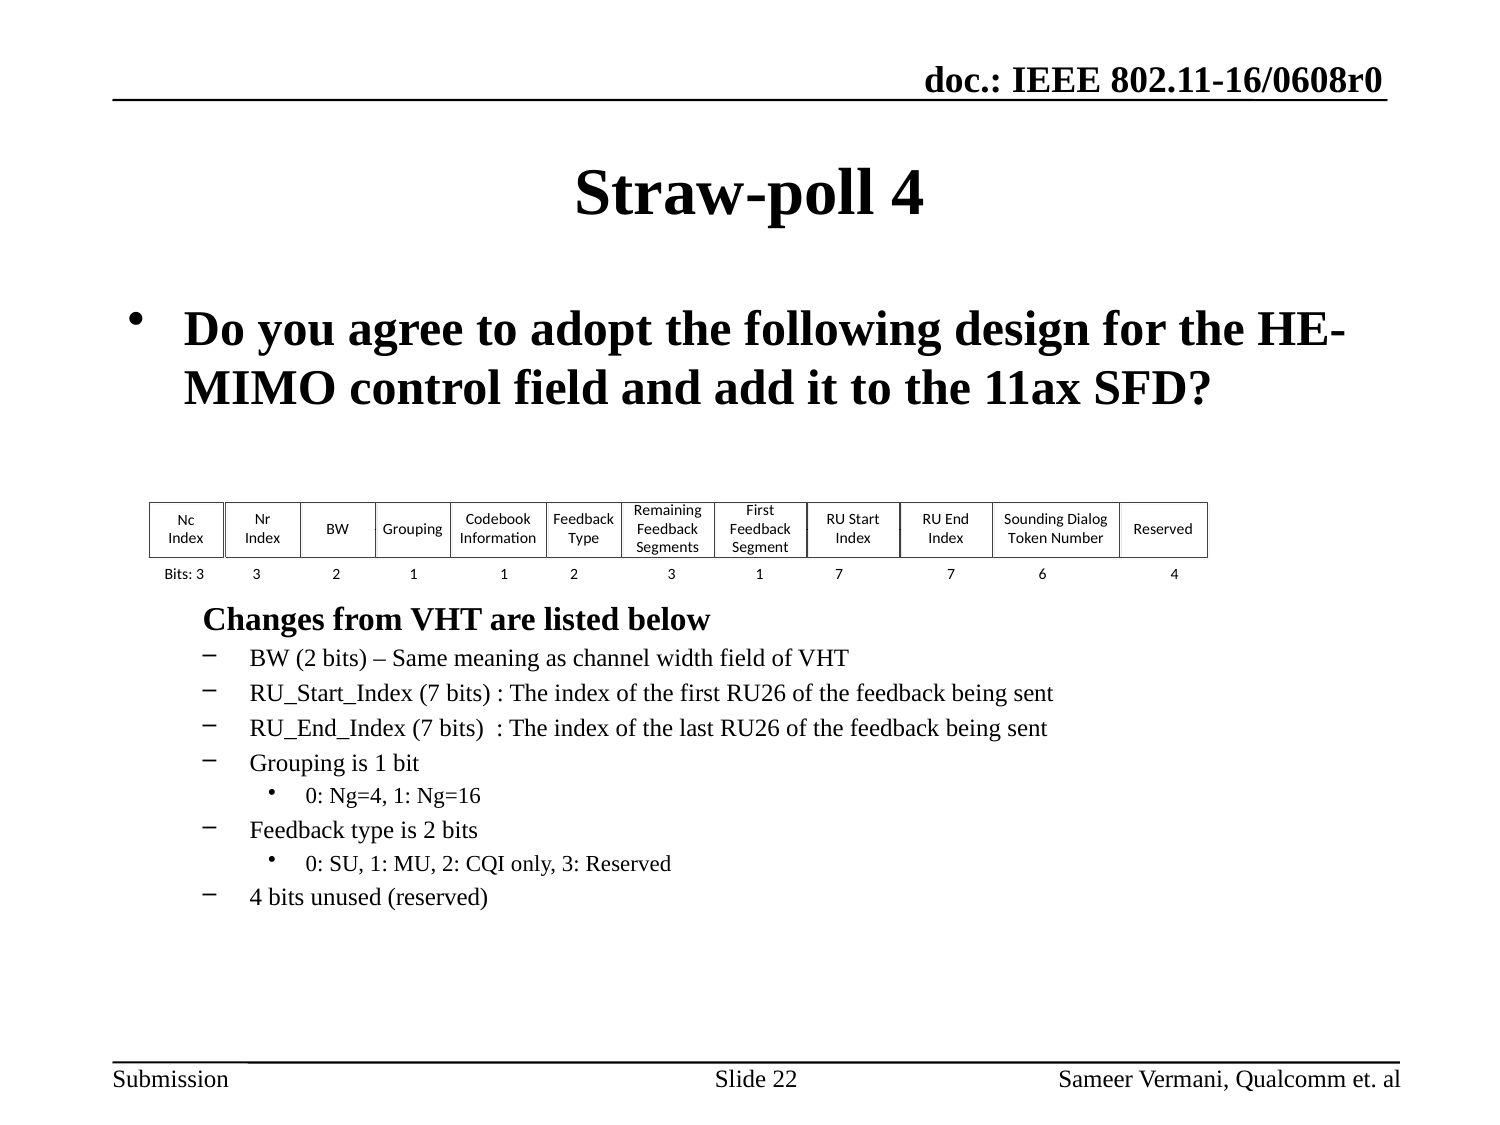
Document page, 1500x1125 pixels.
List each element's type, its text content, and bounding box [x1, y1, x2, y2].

title Straw-poll 4 [112, 112, 1388, 263]
list Do you agree to adopt the following design for the HE-MIMO control field and add it to the 11ax SFD? Changes from VHT are listed below BW (2 bits) – Same meaning as channel width field of VHT RU_Start_Index (7 bits) : The index of the first RU26 of the feedback being sent RU_End_Index (7 bits) : The index of the last RU26 of the feedback being sent Grouping is 1 bit 0: Ng=4, 1: Ng=16 Feedback type is 2 bits 0: SU, 1: MU, 2: CQI only, 3: Reserved 4 bits unused (reserved) [112, 287, 1388, 1000]
slide_number Slide 22 [712, 1061, 800, 1093]
footer Sameer Vermani, Qualcomm et. al [1040, 1061, 1402, 1093]
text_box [117, 499, 1218, 584]
